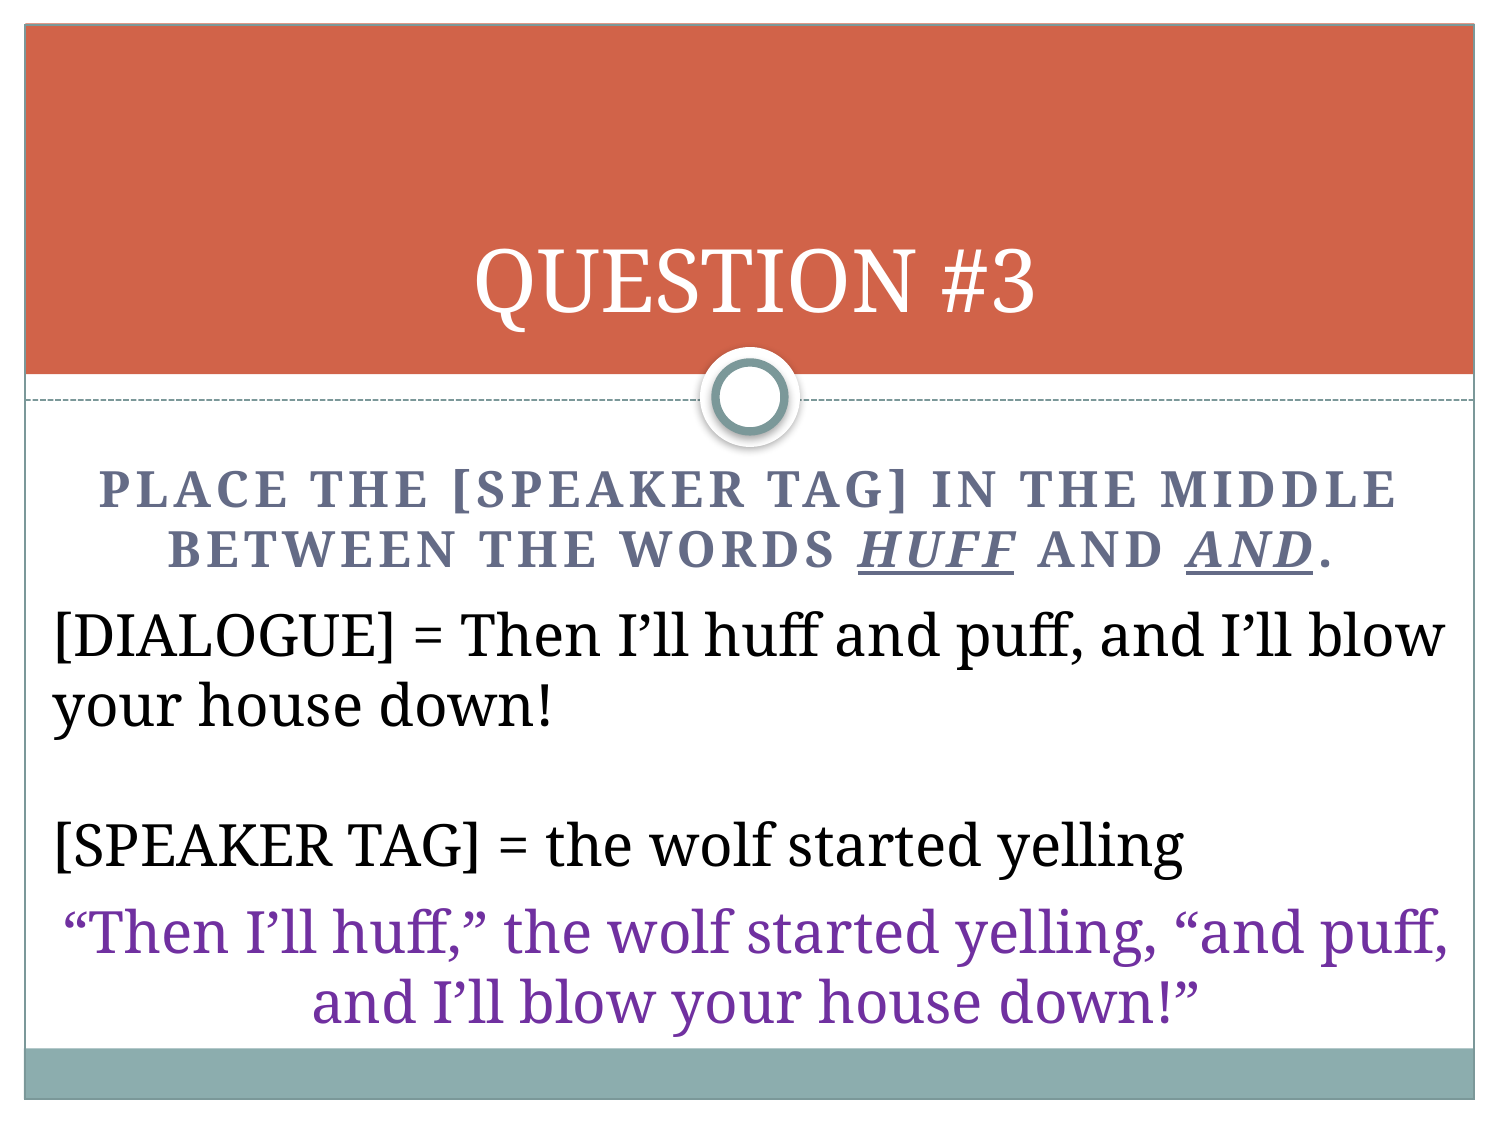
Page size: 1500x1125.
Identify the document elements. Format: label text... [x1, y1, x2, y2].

text_box “Then I’ll huff,” the wolf started yelling, “and puff, and I’ll blow your house down!” [37, 887, 1475, 1043]
text_box [DIALOGUE] = Then I’ll huff and puff, and I’ll blow your house down! [SPEAKER TAG] = the wolf started yelling [37, 590, 1500, 886]
list PLACE THE [SPEAKER TAG] in the middle between the words huff and and. [0, 450, 1500, 550]
title QUESTION #3 [118, 87, 1394, 338]
